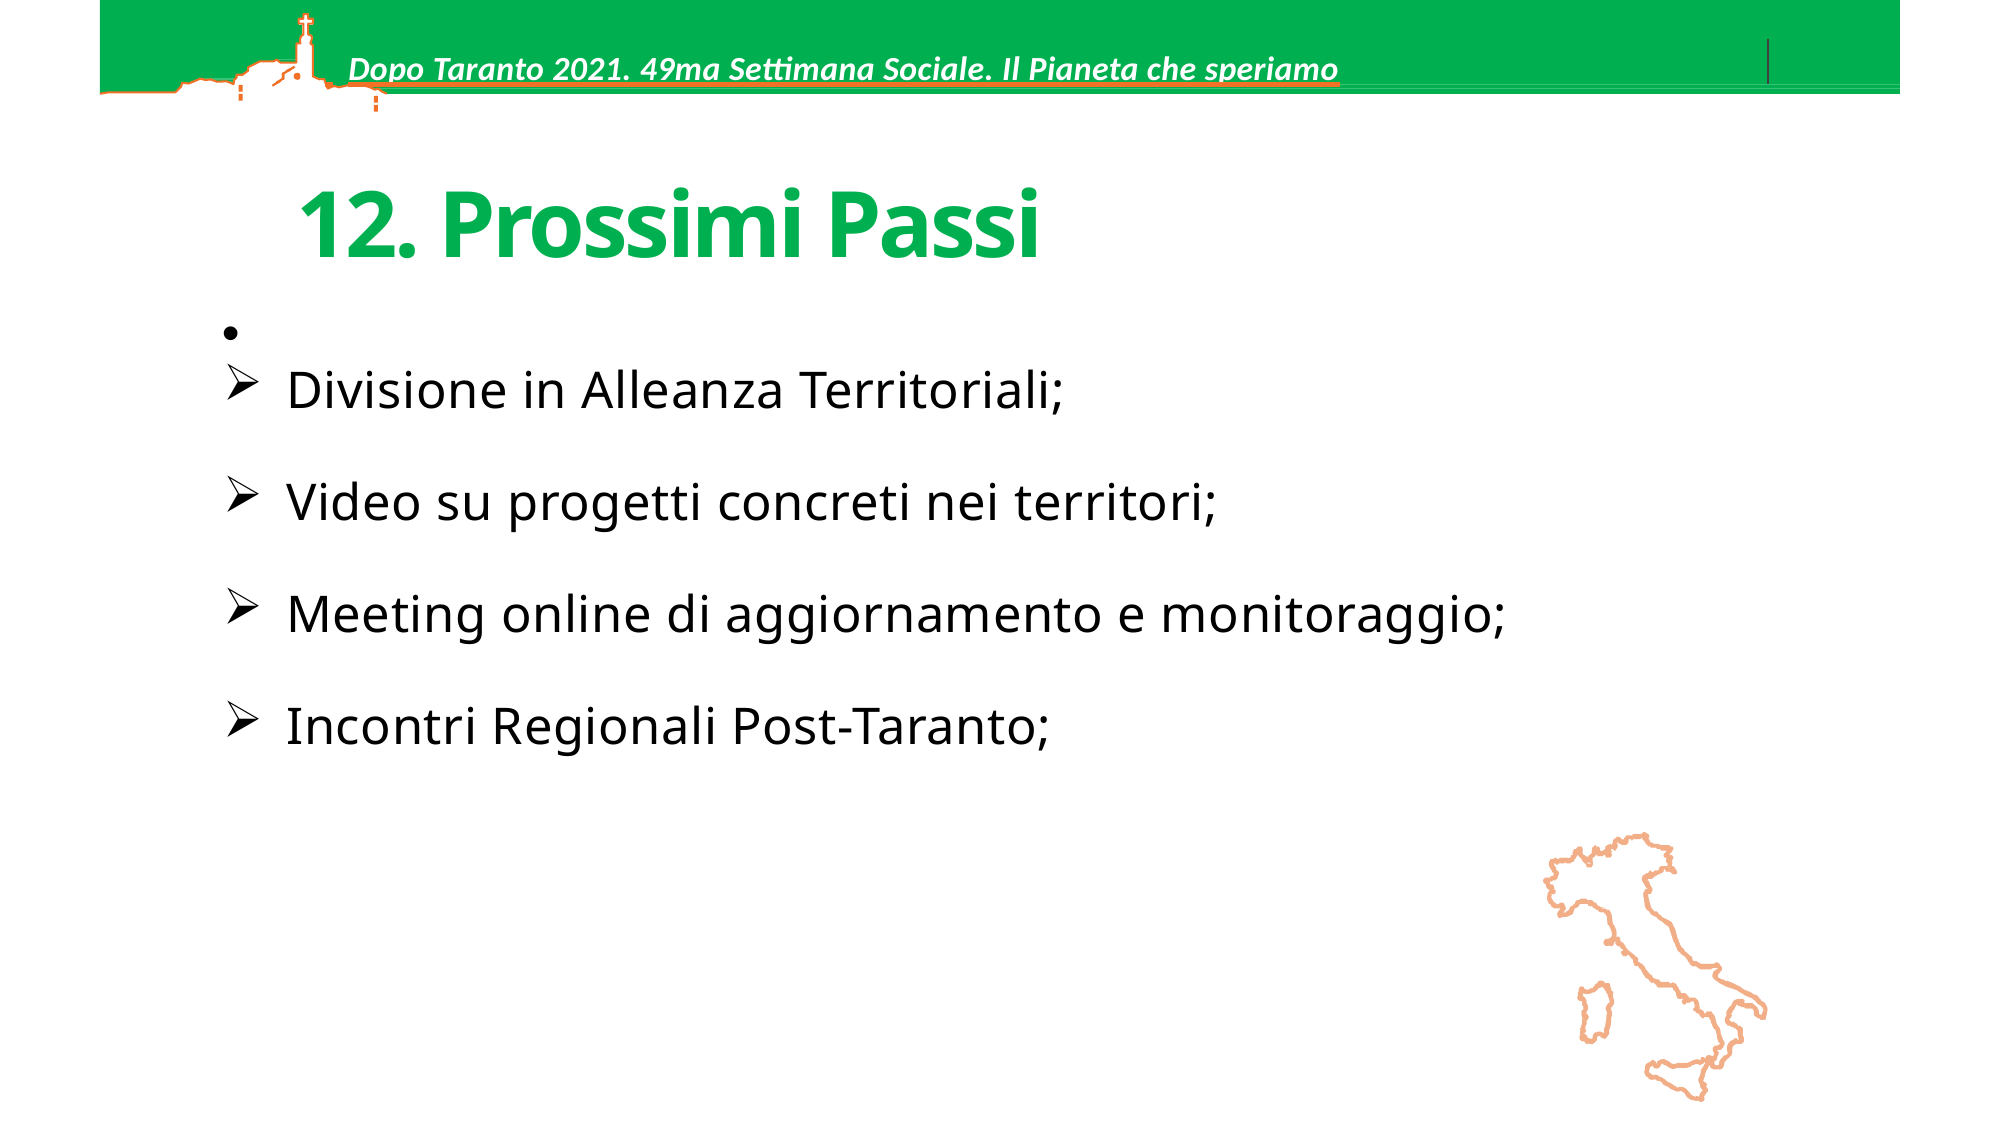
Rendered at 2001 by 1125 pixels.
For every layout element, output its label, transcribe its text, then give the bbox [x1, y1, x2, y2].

list Divisione in Alleanza Territoriali; Video su progetti concreti nei territori; Meeting online di aggiornamento e monitoraggio; Incontri Regionali Post-Taranto; [206, 300, 1819, 802]
text_box [1543, 832, 1768, 1102]
text_box [99, 0, 1900, 94]
text_box Dopo Taranto 2021. 49ma Settimana Sociale. Il Pianeta che speriamo [323, 44, 1841, 87]
text_box [373, 104, 378, 112]
title 12. Prossimi Passi [286, 125, 1760, 300]
text_box [373, 95, 378, 103]
text_box [99, 14, 387, 94]
